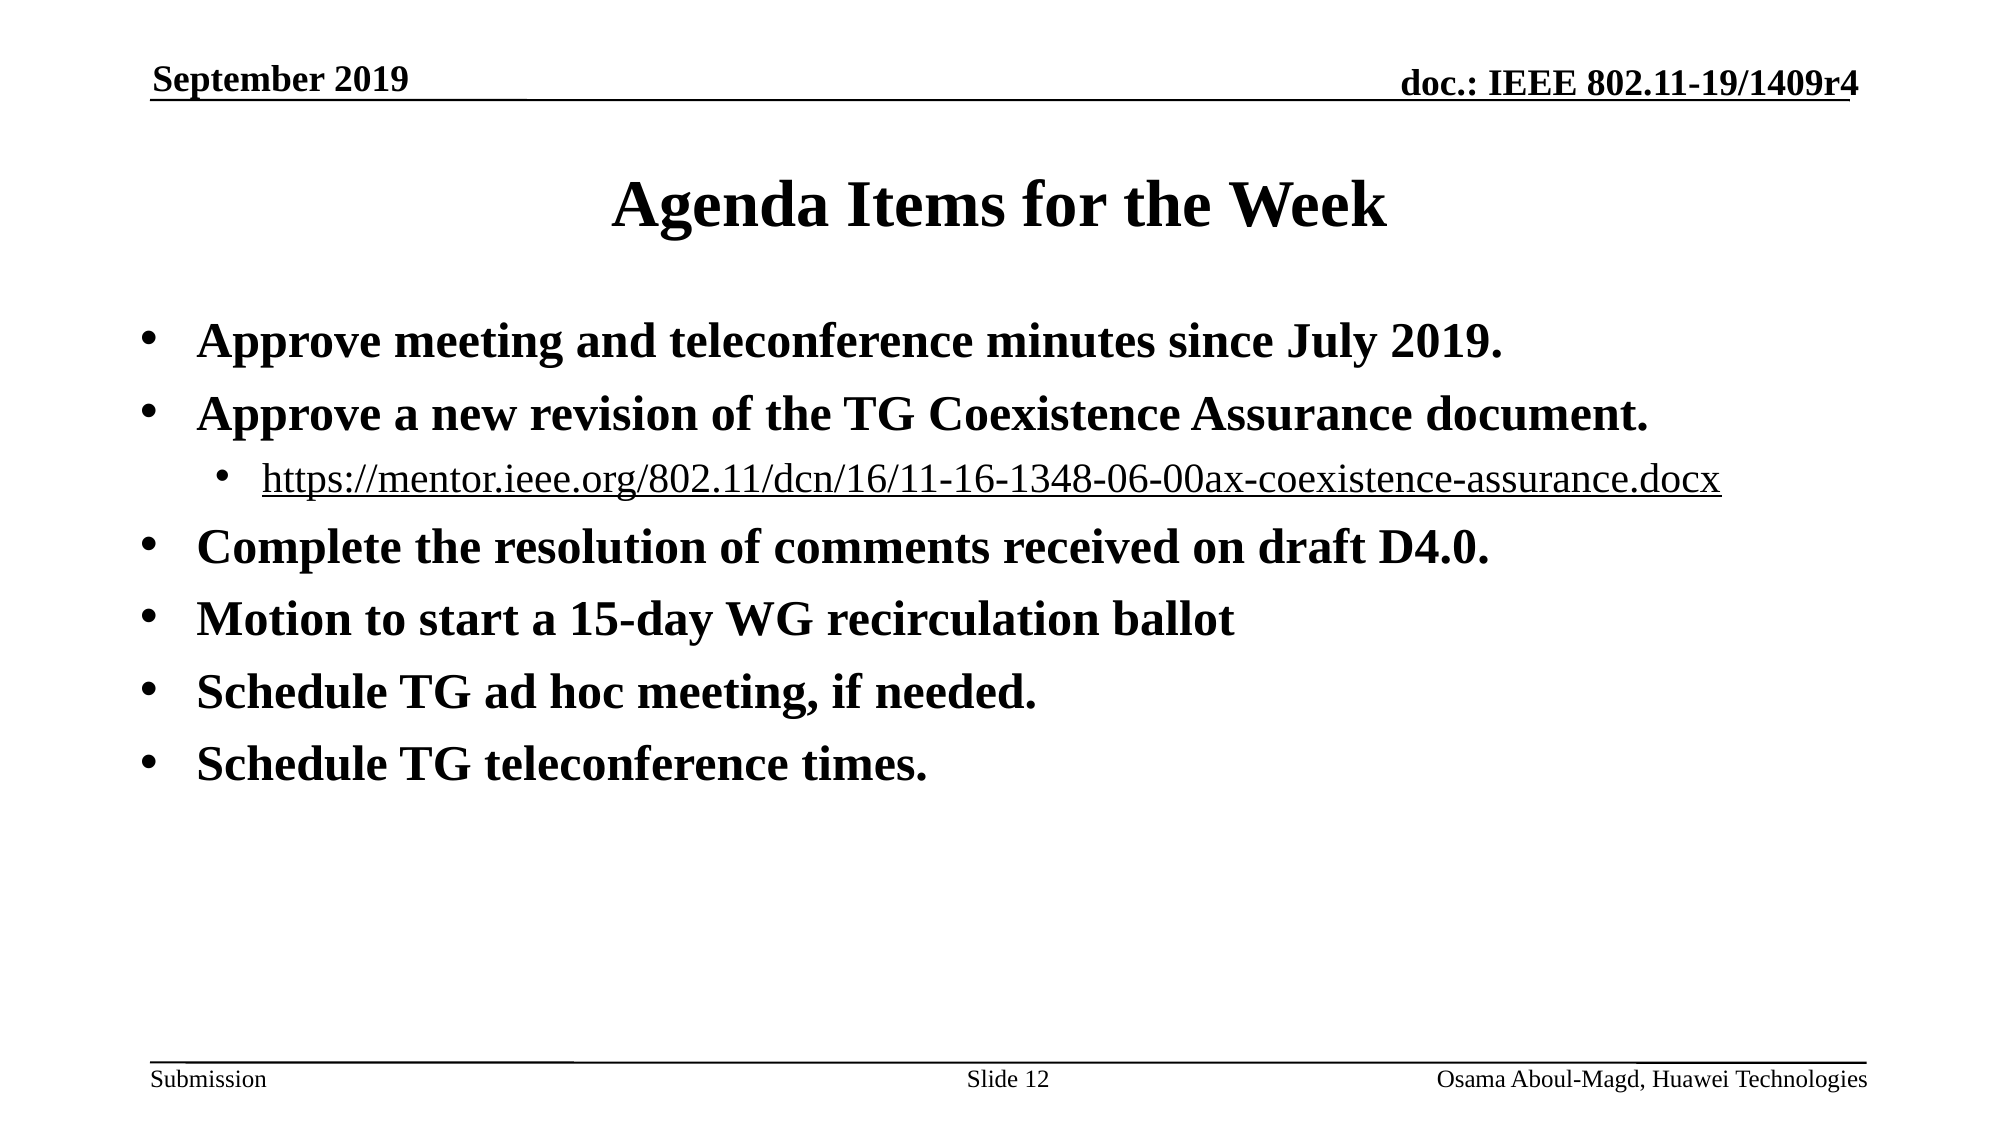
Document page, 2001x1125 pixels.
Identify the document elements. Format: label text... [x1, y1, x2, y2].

title Agenda Items for the Week [149, 112, 1850, 288]
list Approve meeting and teleconference minutes since July 2019. Approve a new revision of the TG Coexistence Assurance document. https://mentor.ieee.org/802.11/dcn/16/11-16-1348-06-00ax-coexistence-assurance.docx Complete the resolution of comments received on draft D4.0. Motion to start a 15-day WG recirculation ballot Schedule TG ad hoc meeting, if needed. Schedule TG teleconference times. [124, 299, 1850, 976]
slide_number Slide 12 [950, 1061, 1067, 1123]
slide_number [152, 54, 563, 100]
footer Osama Aboul-Magd, Huawei Technologies [1171, 1061, 1869, 1093]
